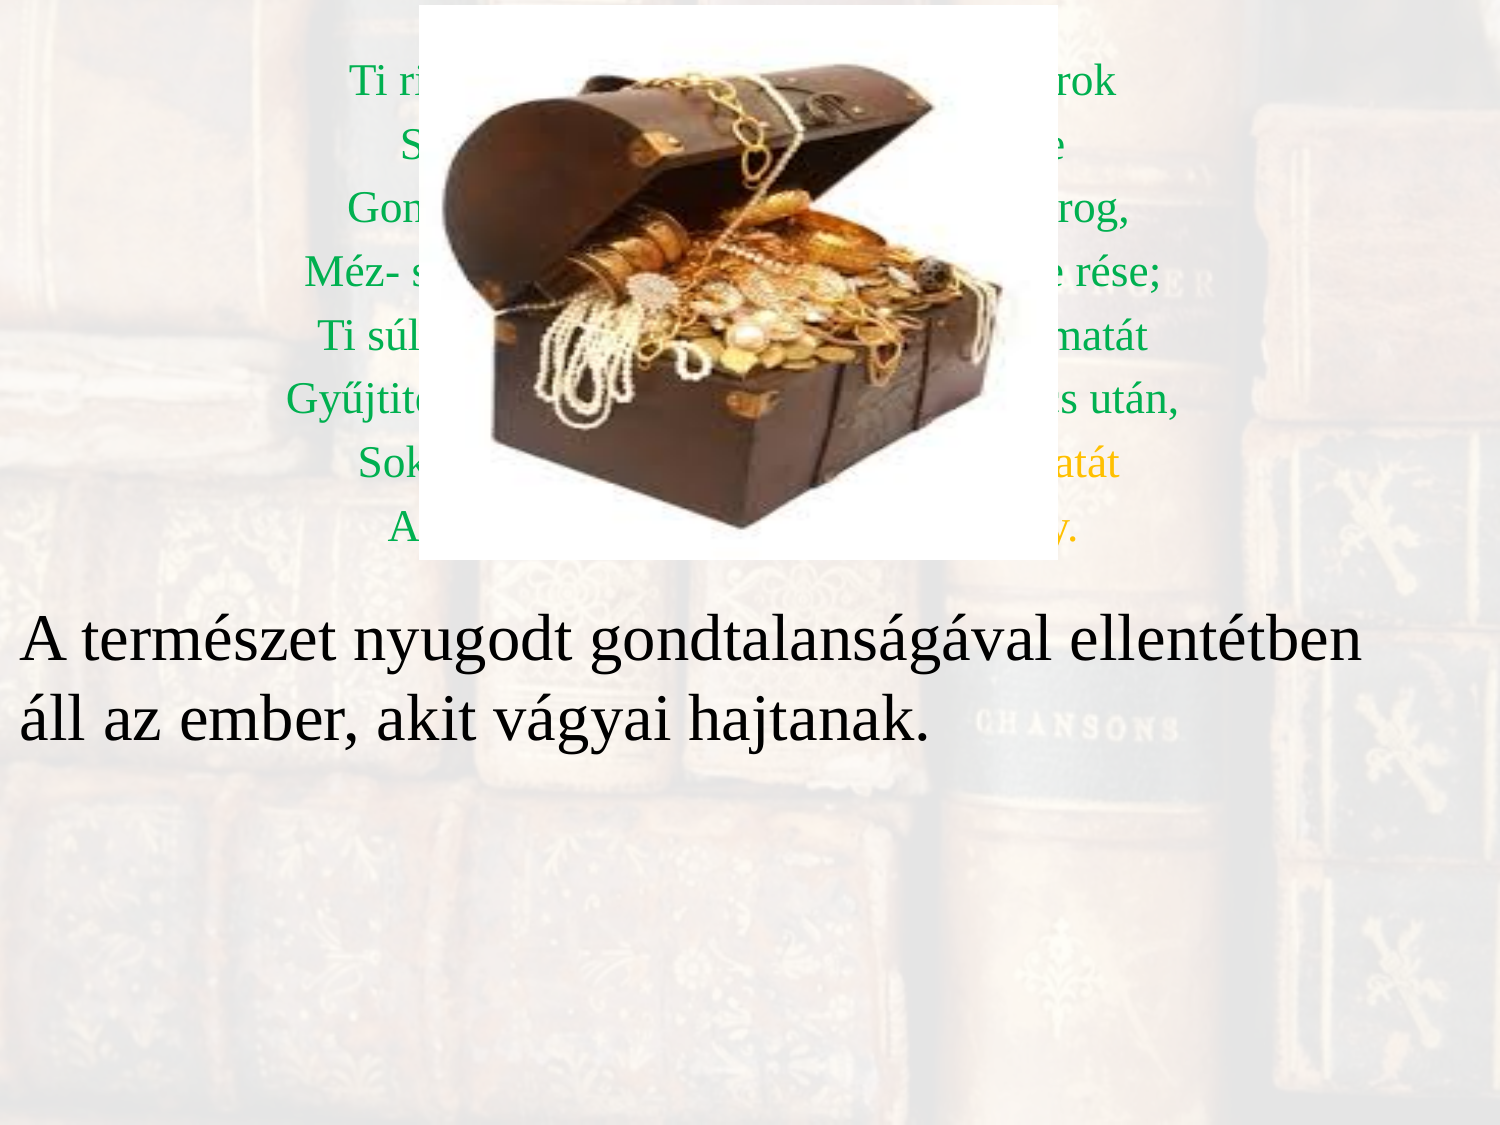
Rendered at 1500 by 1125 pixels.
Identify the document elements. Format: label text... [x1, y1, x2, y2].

list Ti ringtok csendesen, s hűs, ezüst záporok S a sűrű napsugár forró arany verése Gond nélkül gazdaguló mélyetekig csorog, Méz- s illatrakománnyal teljülvén gyenge rése; Ti súlyos, drágagyöngyként a hajnal harmatát Gyűjtitek, s nem bolyongtok testetlen kincs után, Sok lehetetlen vágynak keresni gyarmatát Az öntudat nem űz, a konok kapitány. [53, 42, 414, 563]
picture [418, 4, 1058, 560]
text_box A természet nyugodt gondtalanságával ellentétben áll az ember, akit vágyai hajtanak. [5, 586, 1423, 761]
list Ti ringtok csendesen, s hűs, ezüst záporok S a sűrű napsugár forró arany verése Gond nélkül gazdaguló mélyetekig csorog, Méz- s illatrakománnyal teljülvén gyenge rése; Ti súlyos, drágagyöngyként a hajnal harmatát Gyűjtitek, s nem bolyongtok testetlen kincs után, Sok lehetetlen vágynak keresni gyarmatát Az öntudat nem űz, a konok kapitány. [1062, 42, 1425, 563]
